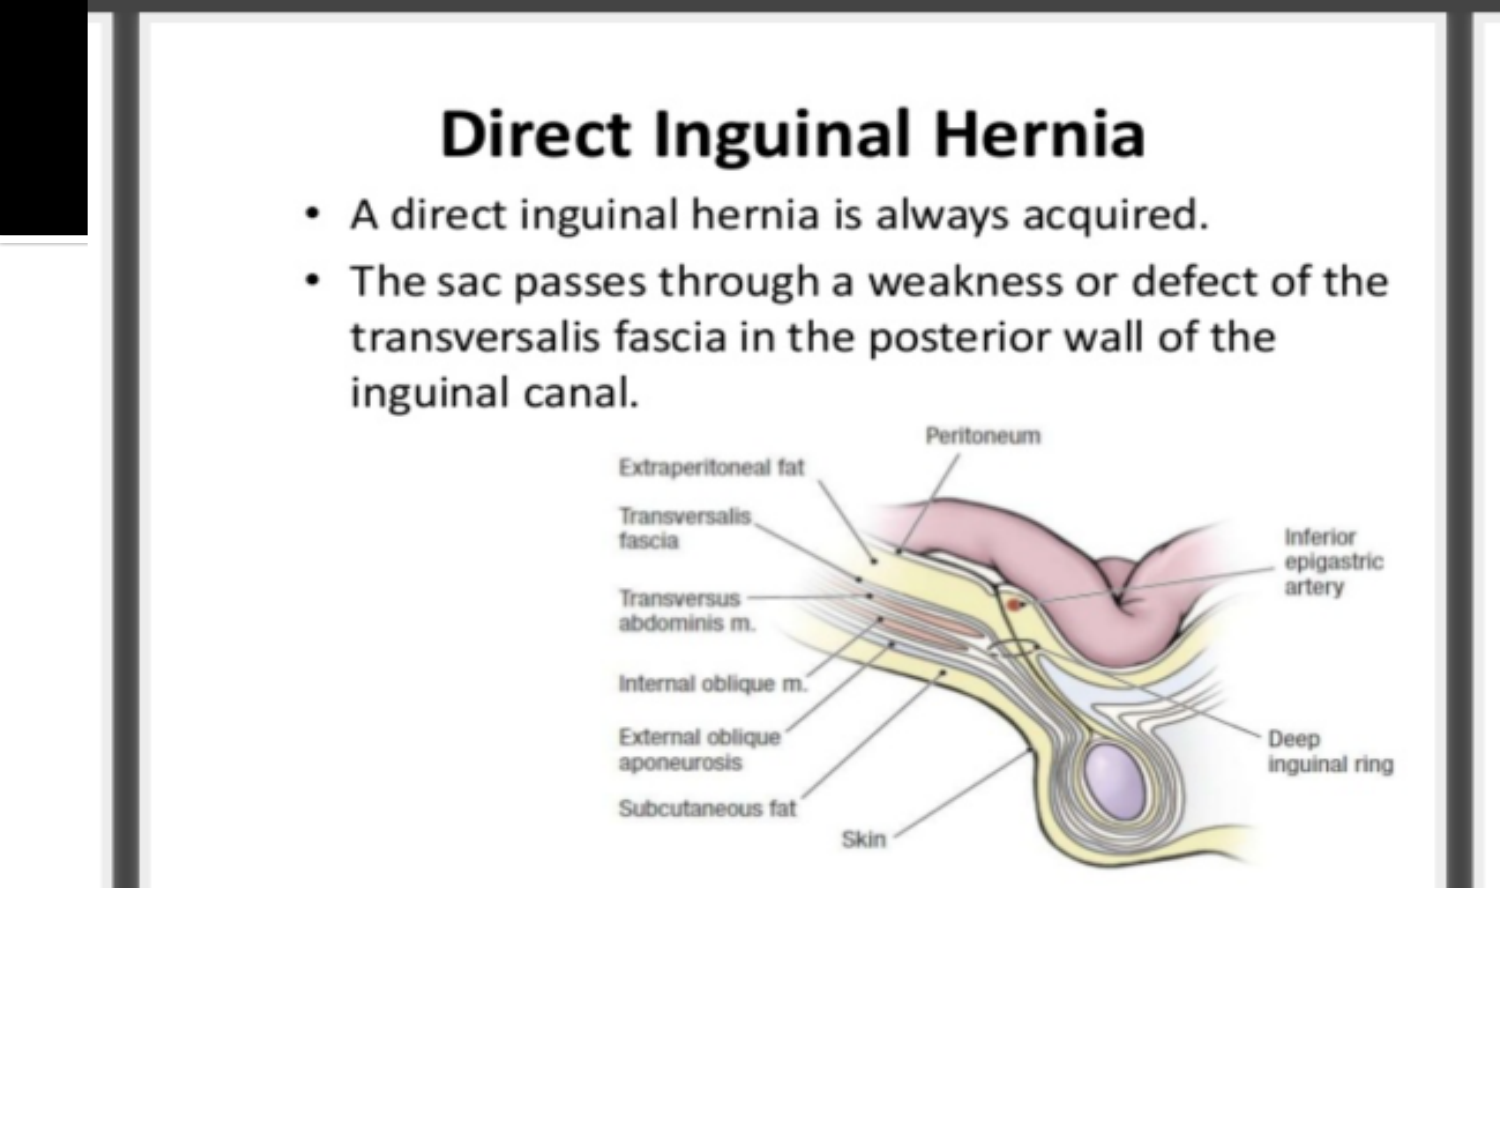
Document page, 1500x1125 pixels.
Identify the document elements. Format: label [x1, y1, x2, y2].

list [87, 0, 1500, 888]
